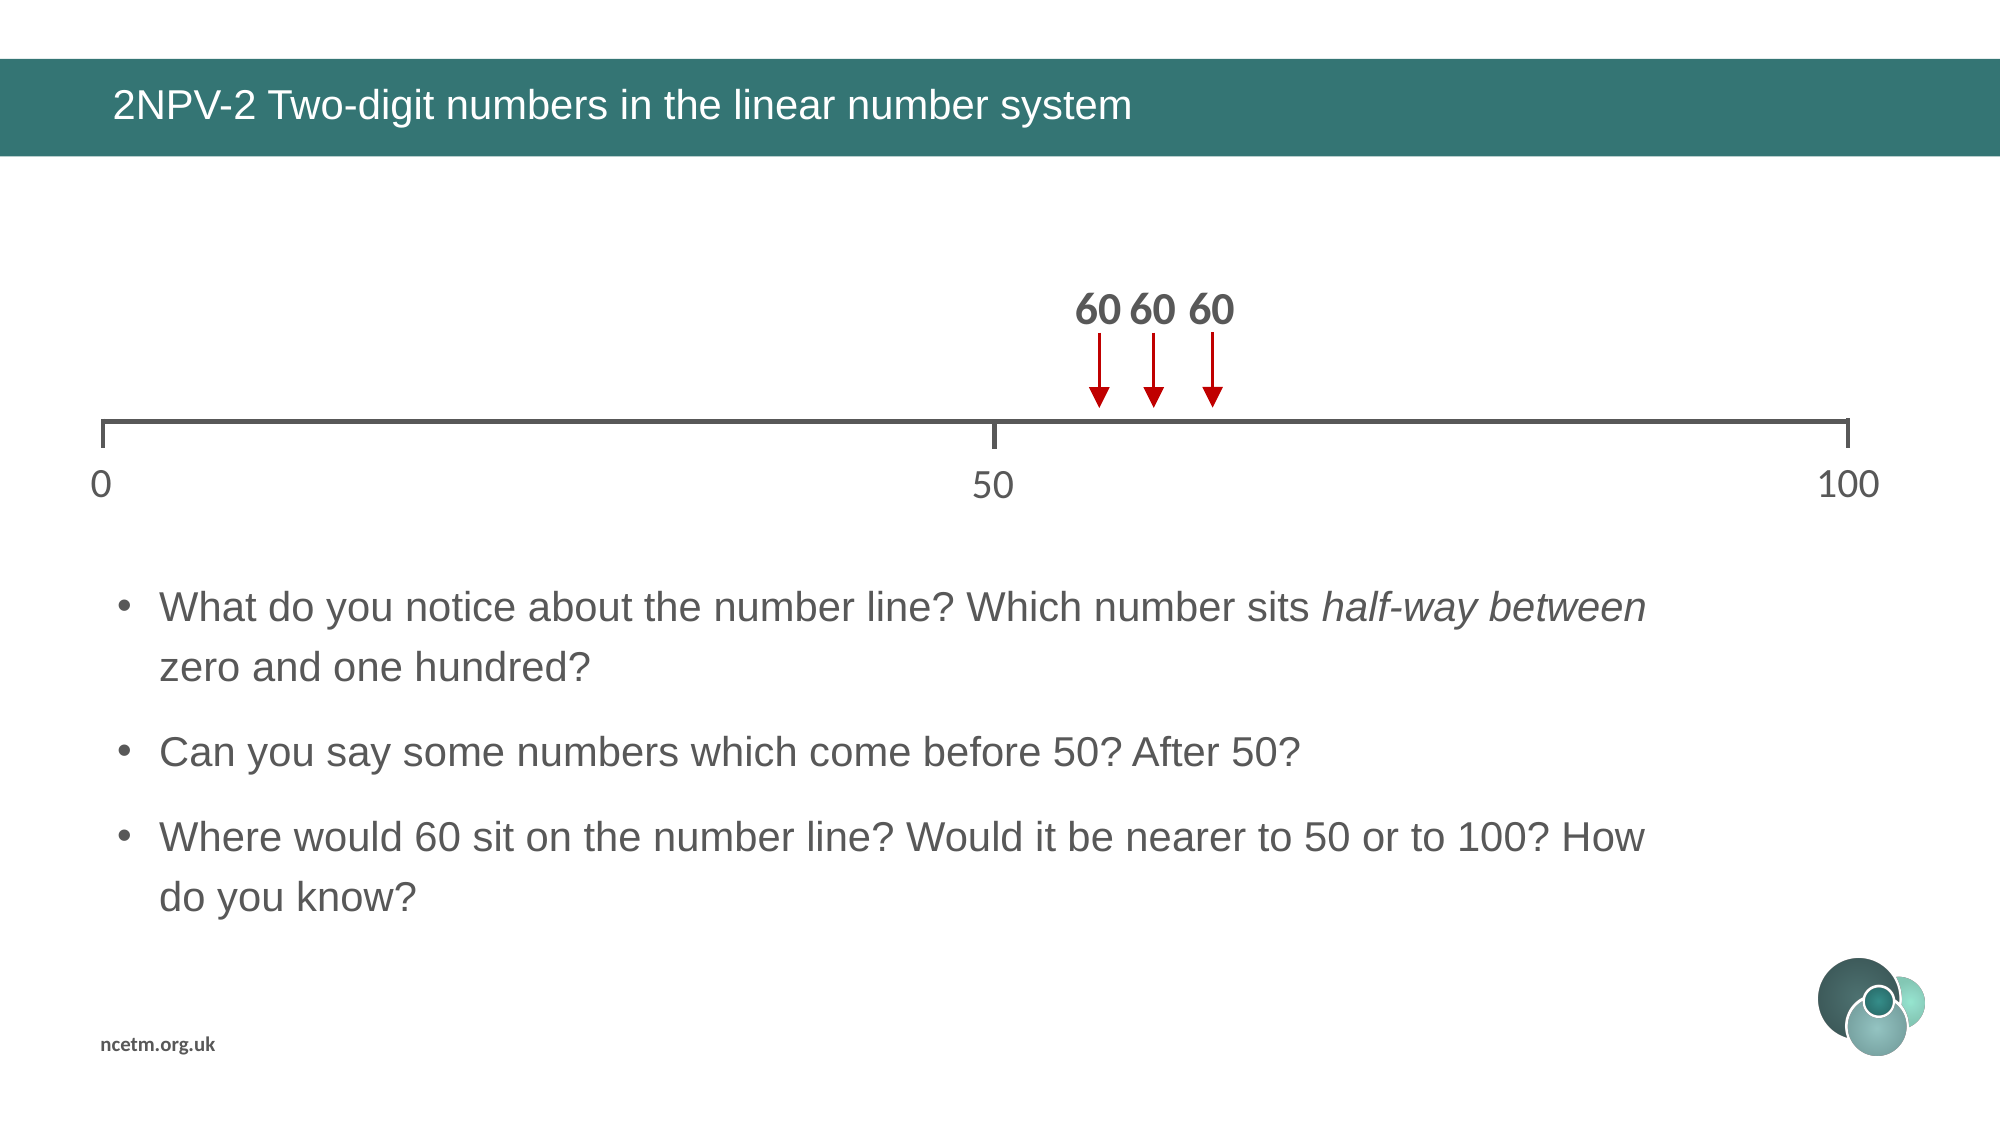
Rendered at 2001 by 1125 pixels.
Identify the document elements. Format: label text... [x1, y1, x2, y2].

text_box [1140, 271, 1170, 408]
picture [1818, 958, 1925, 1056]
text_box What do you notice about the number line? Which number sits half-way between zero and one hundred? Can you say some numbers which come before 50? After 50? Where would 60 sit on the number line? Would it be nearer to 50 or to 100? How do you know? [102, 562, 1684, 929]
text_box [1057, 271, 1140, 408]
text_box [45, 418, 1991, 514]
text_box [1170, 271, 1253, 408]
title 2NPV-2 Two-digit numbers in the linear number system [97, 76, 1945, 147]
